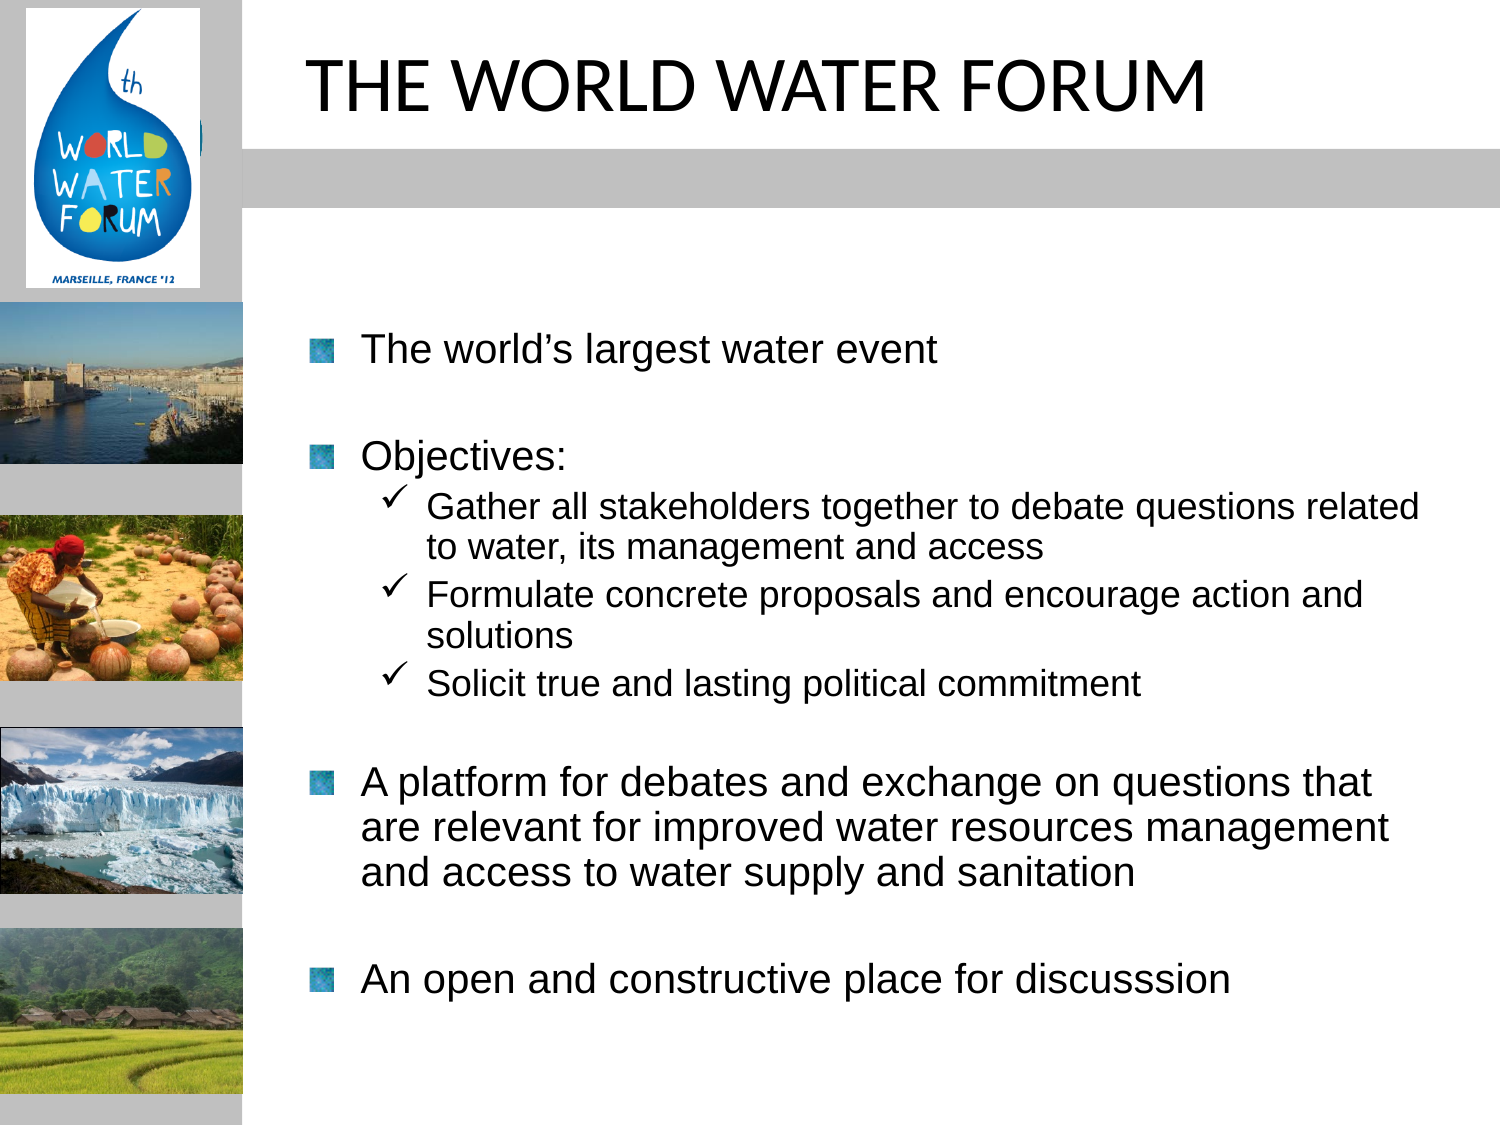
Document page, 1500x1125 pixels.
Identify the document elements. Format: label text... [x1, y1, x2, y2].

title THE WORLD WATER FORUM [203, 11, 1333, 149]
picture [304, 333, 334, 363]
picture [304, 765, 334, 795]
picture [304, 439, 334, 469]
picture [0, 928, 243, 1095]
picture [0, 302, 243, 465]
picture [304, 962, 334, 992]
picture [26, 7, 203, 288]
picture [0, 727, 243, 894]
list The world’s largest water event Objectives: Gather all stakeholders together to debate questions related to water, its management and access Formulate concrete proposals and encourage action and solutions Solicit true and lasting political commitment A platform for debates and exchange on questions that are relevant for improved water resources management and access to water supply and sanitation An open and constructive place for discusssion [289, 266, 1437, 1071]
picture [0, 515, 243, 681]
